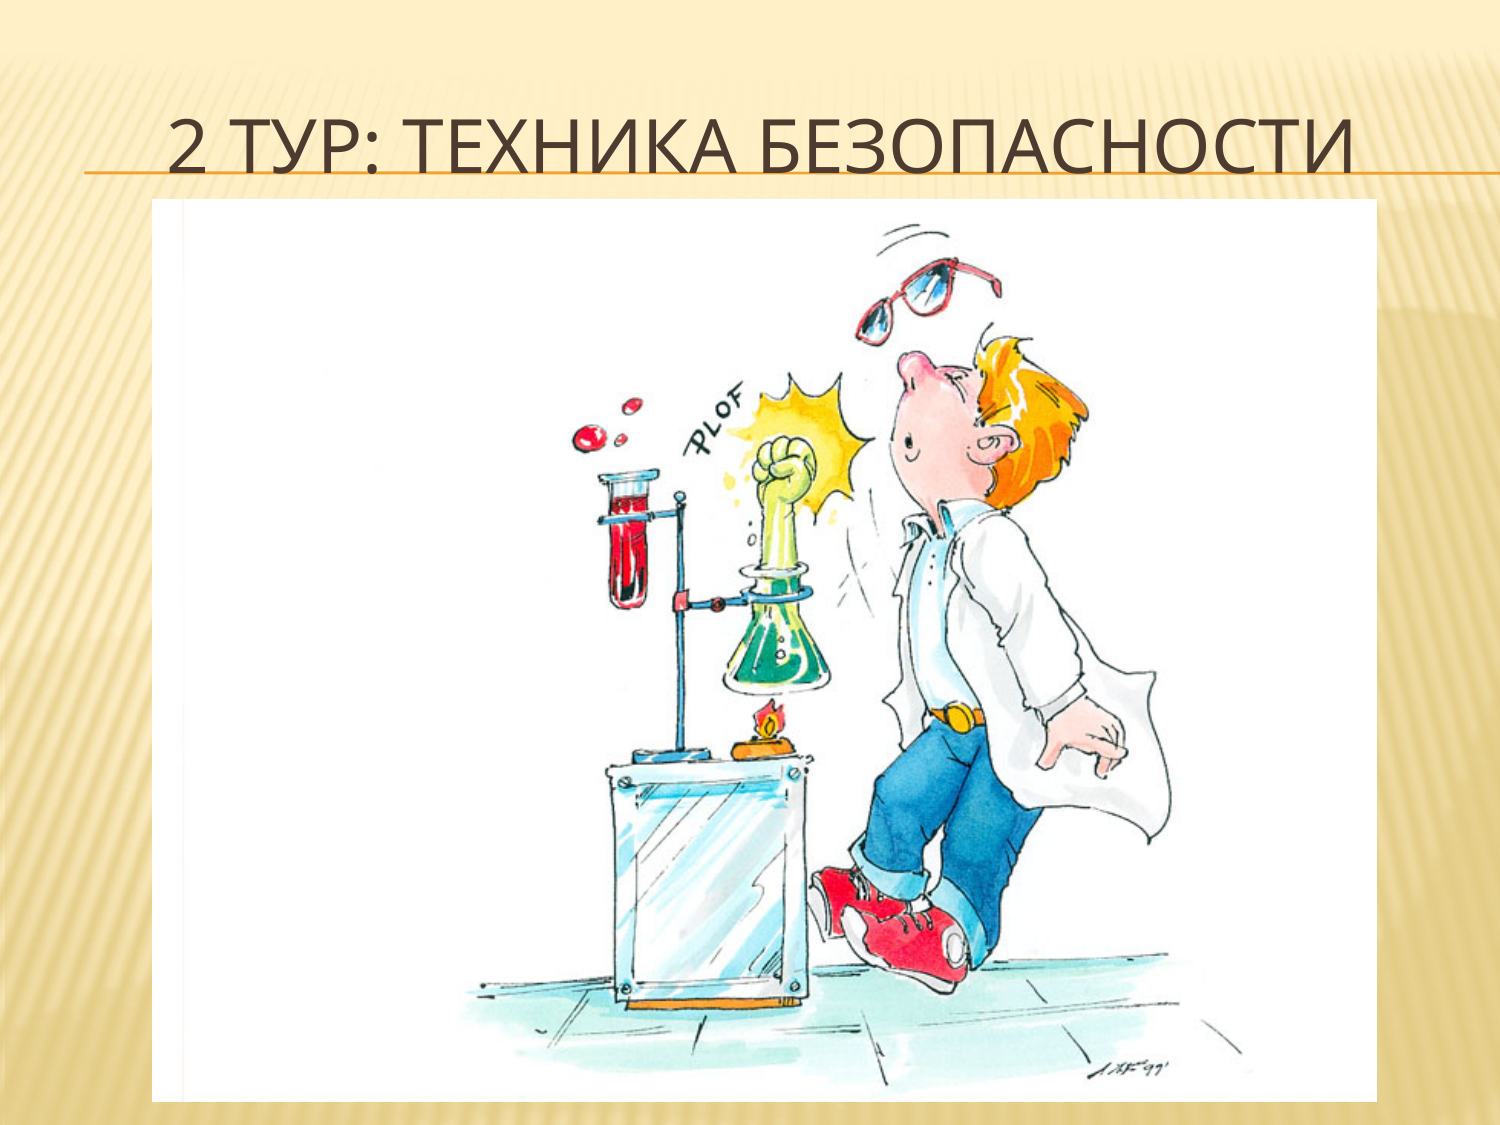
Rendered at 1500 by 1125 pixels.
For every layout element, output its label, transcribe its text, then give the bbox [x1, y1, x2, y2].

title 2 тур: Техника безопасности [50, 75, 1475, 213]
picture [151, 198, 1377, 1102]
